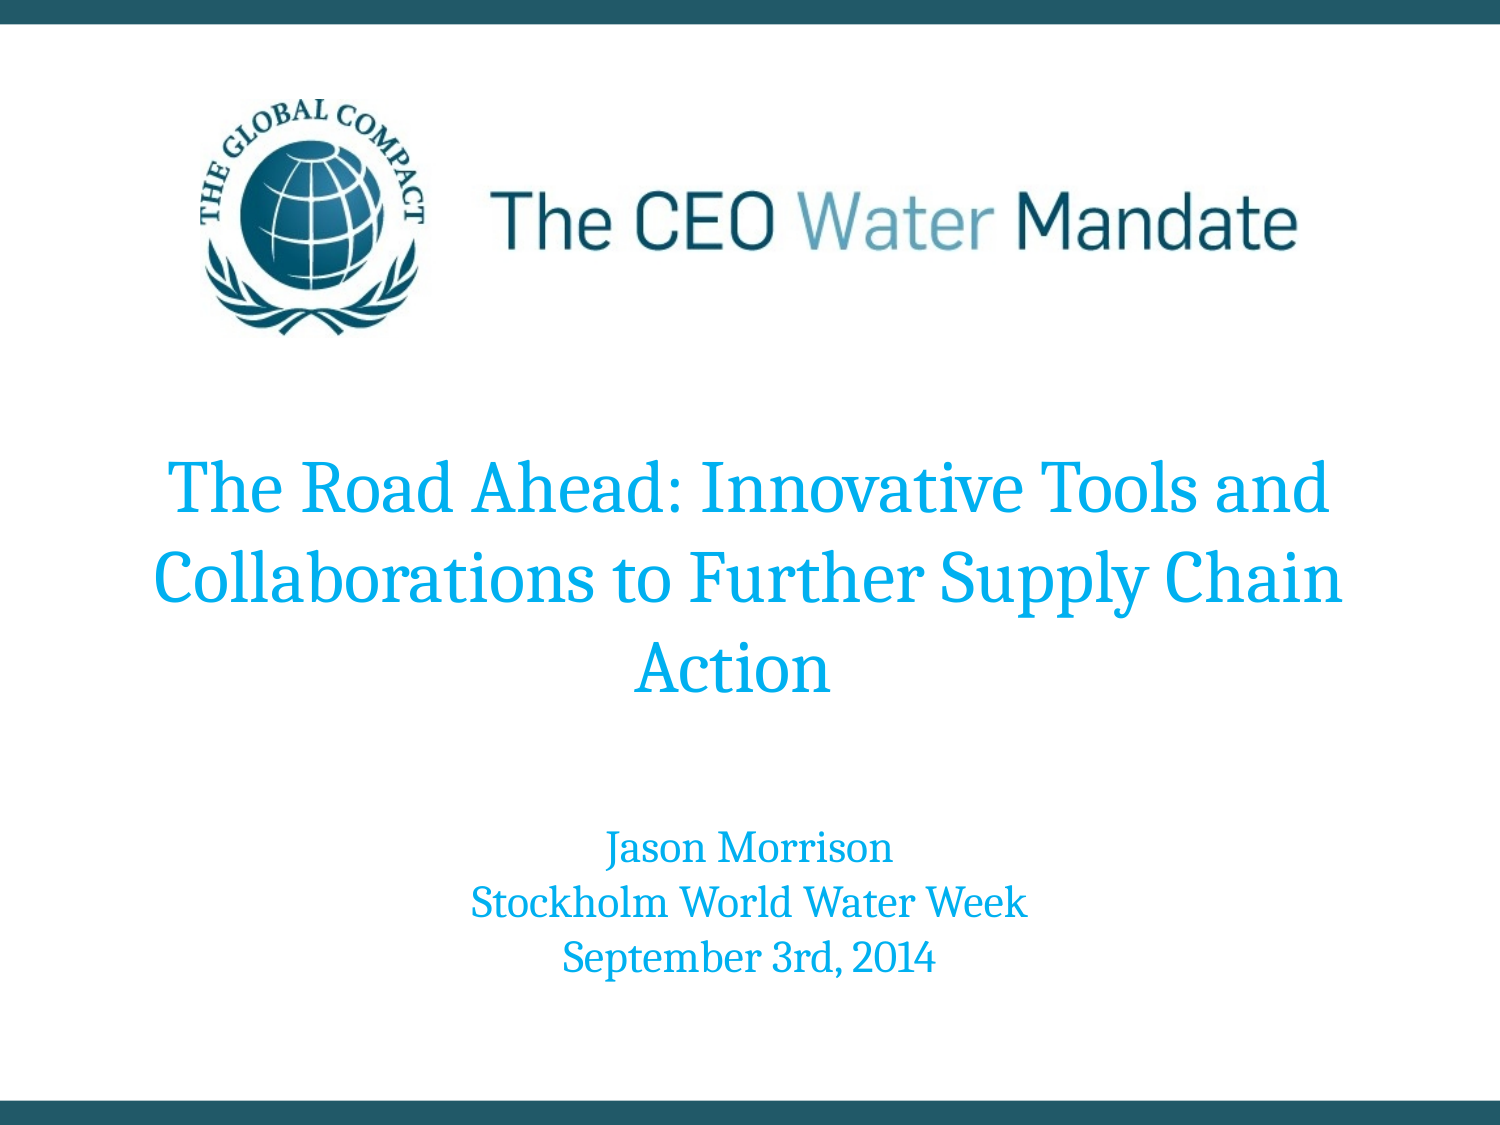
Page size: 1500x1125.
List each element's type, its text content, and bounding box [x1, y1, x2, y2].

text_box [0, 0, 1500, 26]
text_box [0, 1099, 1500, 1125]
picture [200, 99, 1300, 338]
title The Road Ahead: Innovative Tools and Collaborations to Further Supply Chain Action Jason Morrison Stockholm World Water Week September 3rd, 2014 [87, 387, 1413, 1032]
